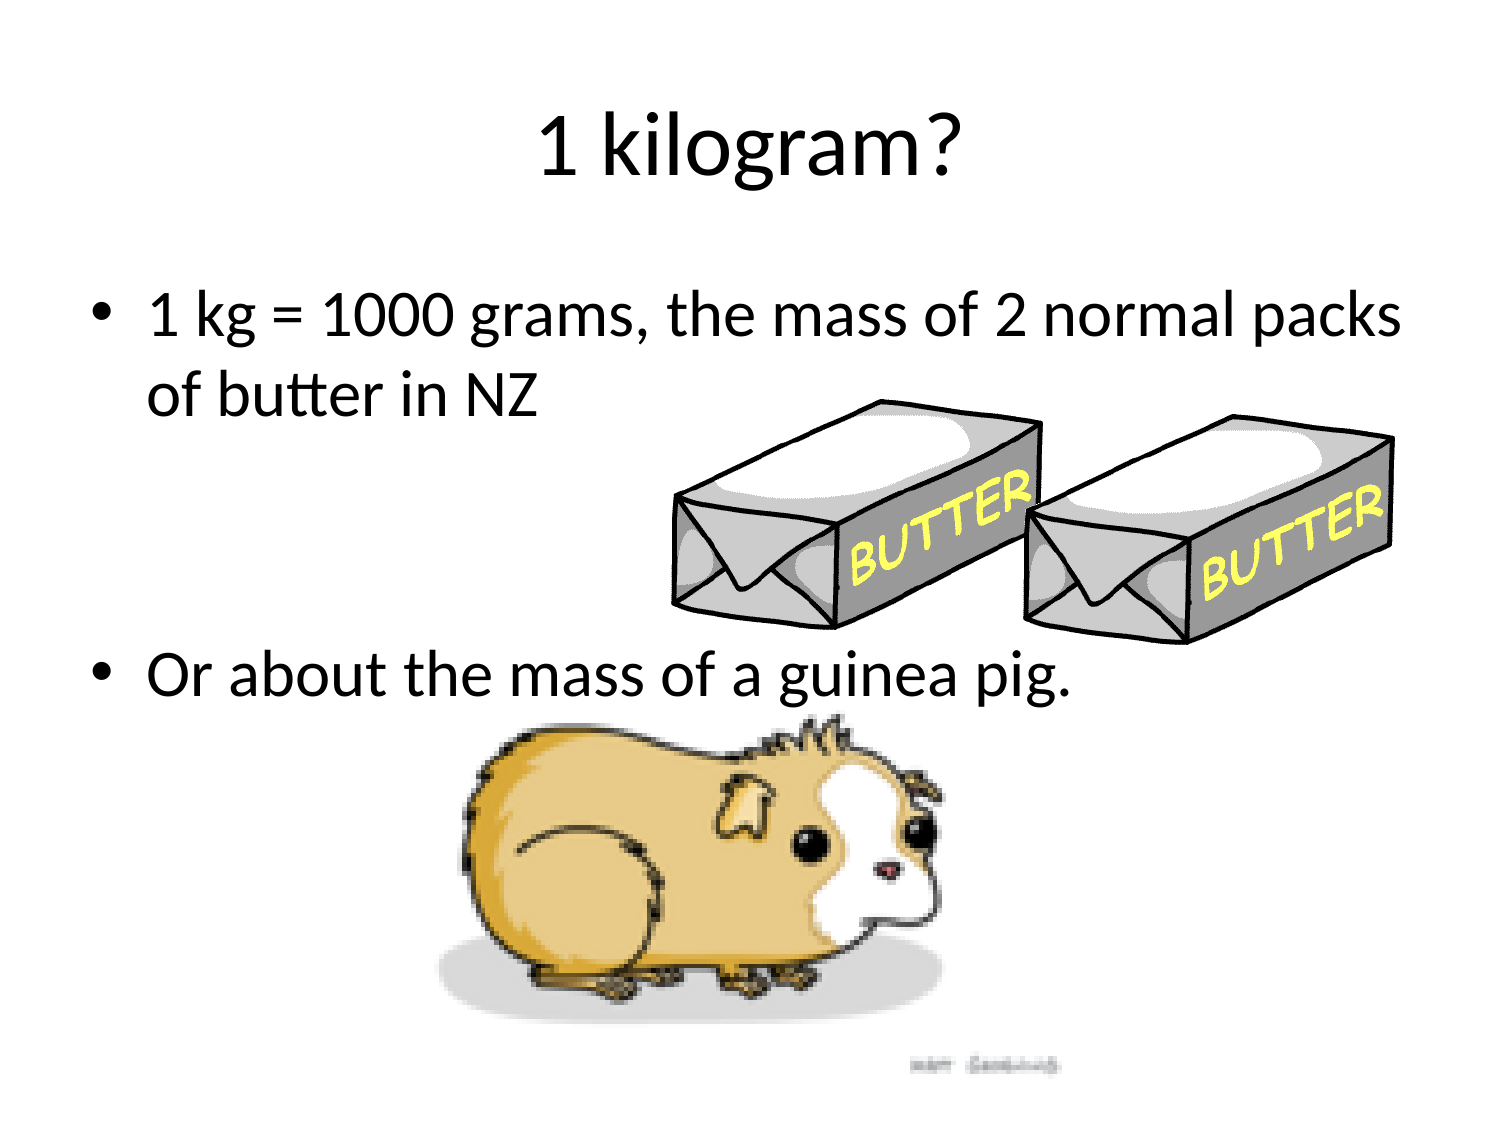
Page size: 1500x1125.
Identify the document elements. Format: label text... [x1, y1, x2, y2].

list 1 kg = 1000 grams, the mass of 2 normal packs of butter in NZ Or about the mass of a guinea pig. [75, 262, 1425, 1005]
picture [398, 395, 1398, 1125]
title 1 kilogram? [75, 45, 1425, 233]
